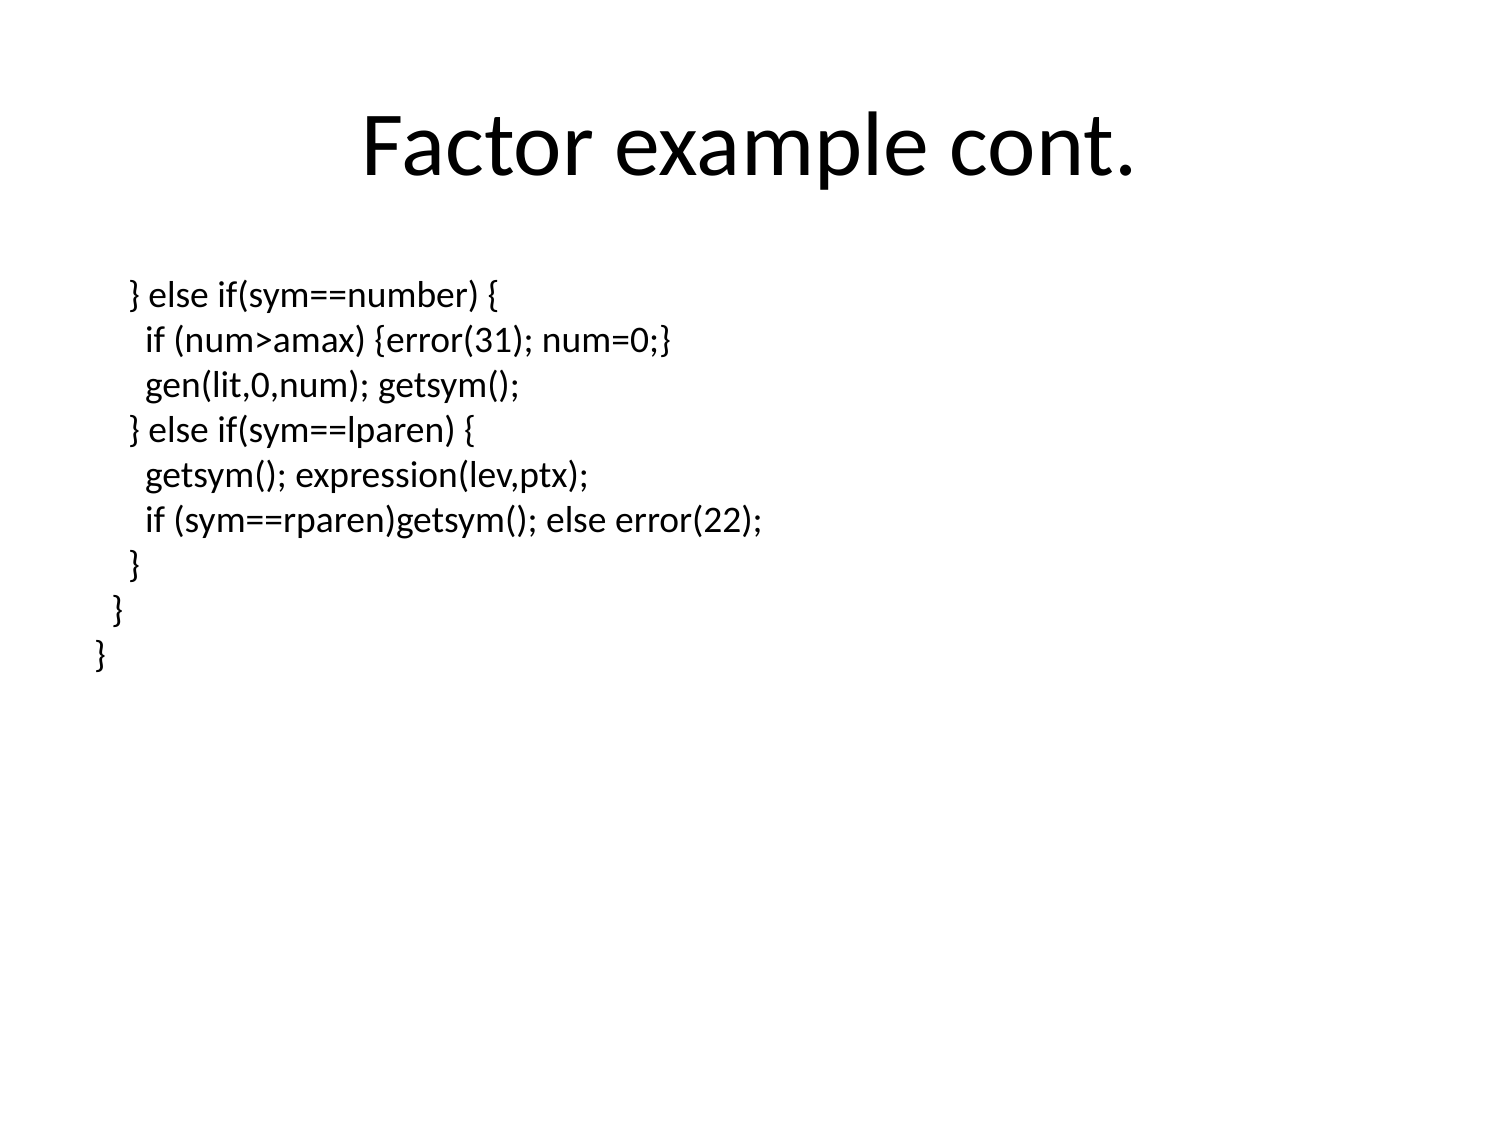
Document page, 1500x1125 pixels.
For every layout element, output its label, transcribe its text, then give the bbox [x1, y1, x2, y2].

text_box } else if(sym==number) { if (num>amax) {error(31); num=0;} gen(lit,0,num); getsym(); } else if(sym==lparen) { getsym(); expression(lev,ptx); if (sym==rparen)getsym(); else error(22); } } } [62, 262, 1400, 683]
title Factor example cont. [75, 45, 1425, 233]
